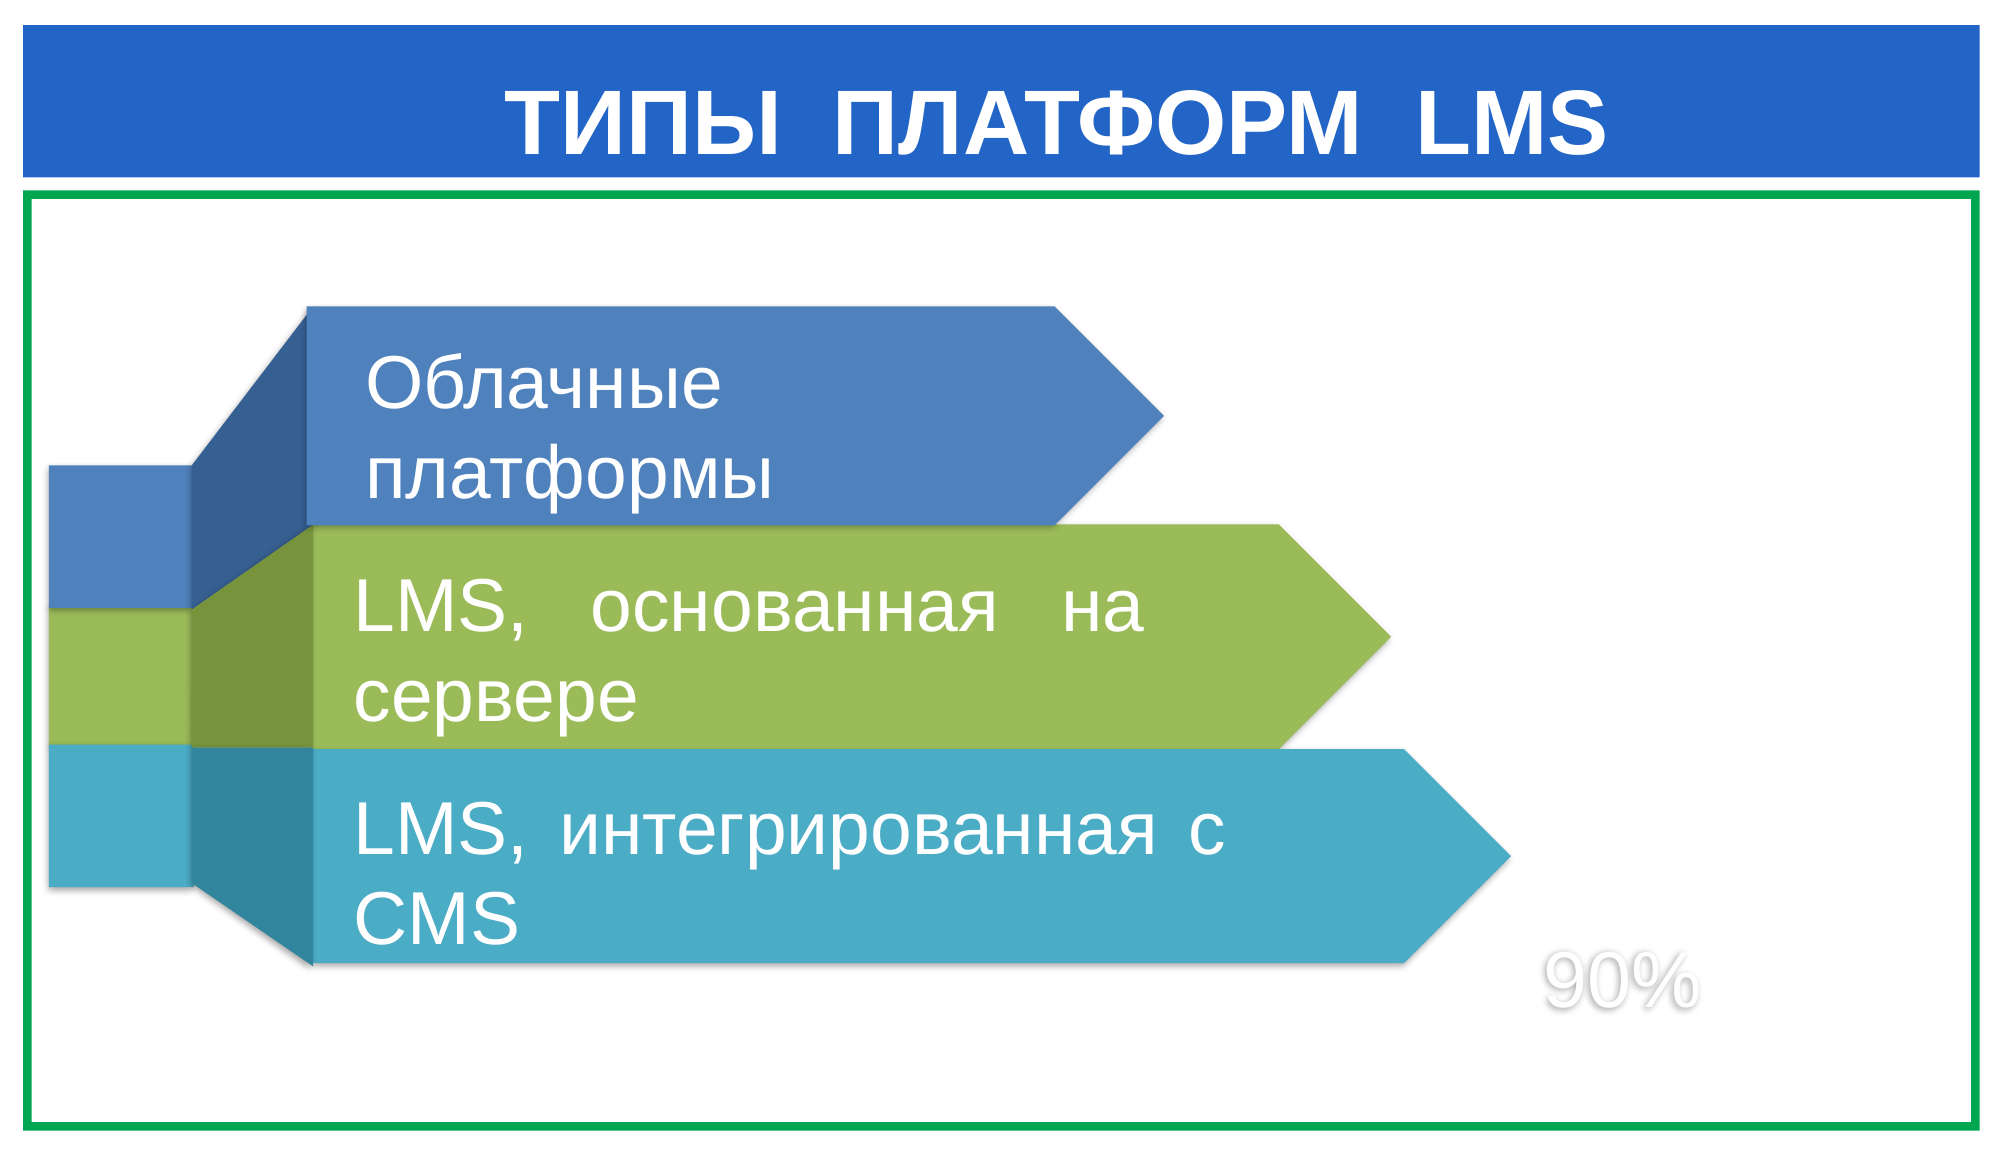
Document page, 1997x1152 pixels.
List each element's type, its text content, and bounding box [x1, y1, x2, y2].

text_box ТИПЫ ПЛАТФОРМ LMS [37, 56, 1959, 173]
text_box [48, 306, 1512, 978]
text_box 90% [1435, 912, 1763, 1040]
